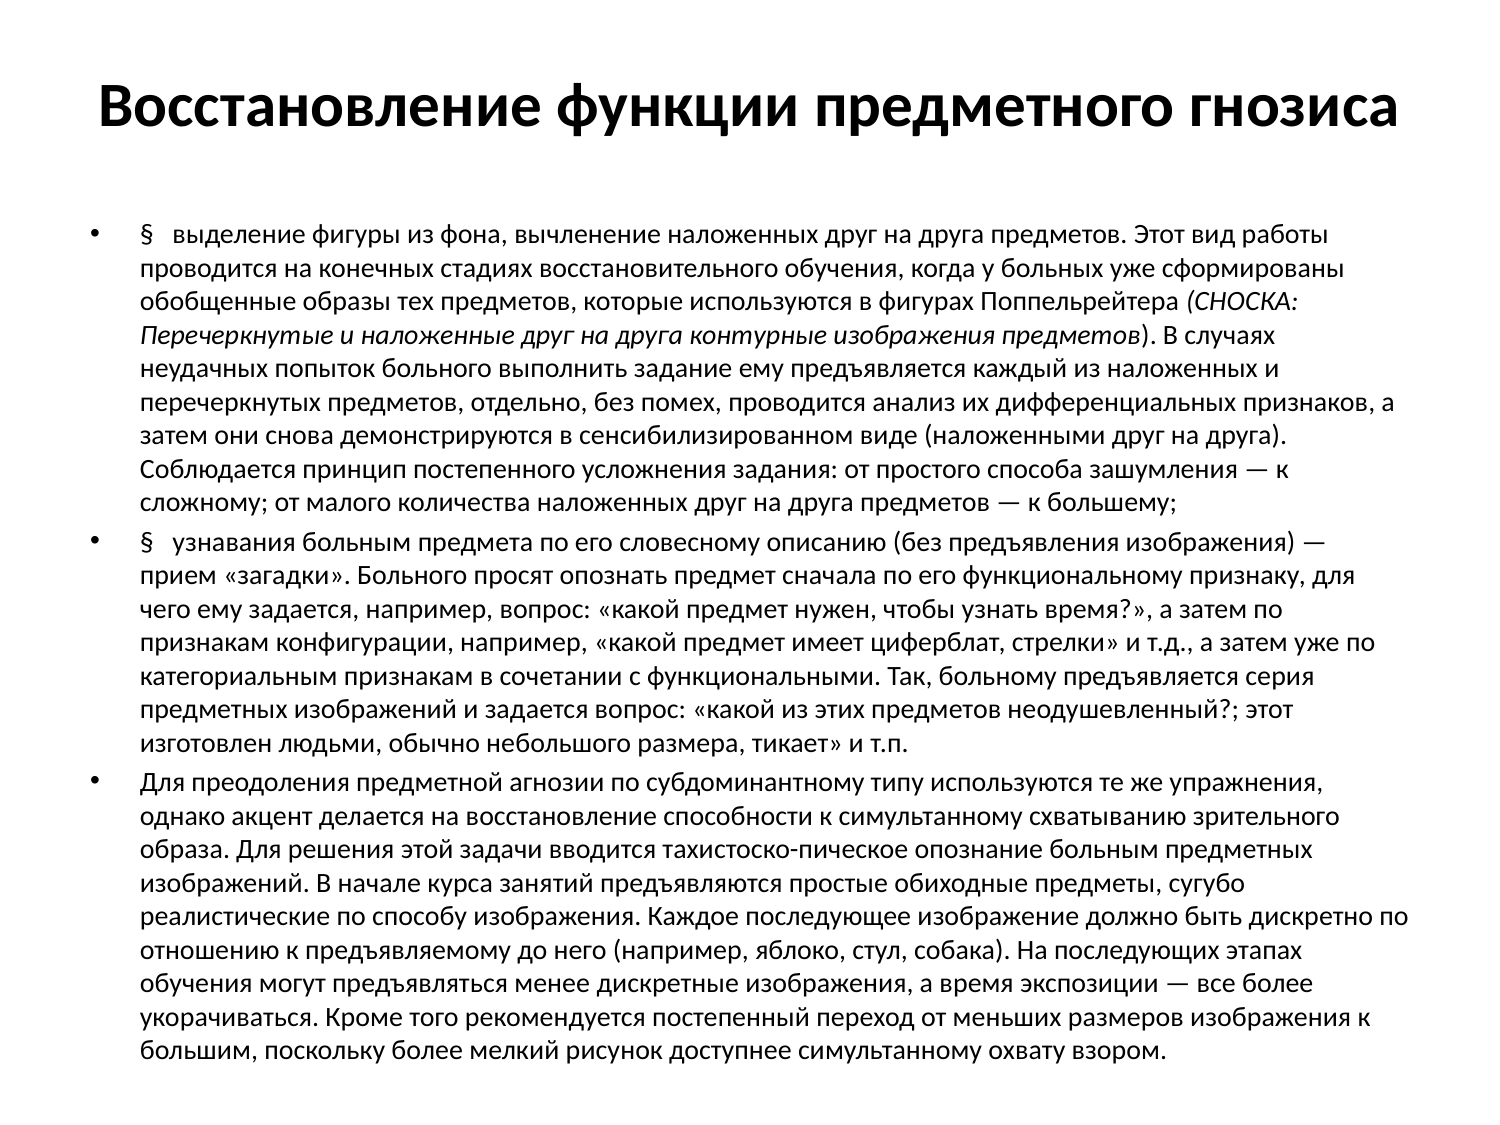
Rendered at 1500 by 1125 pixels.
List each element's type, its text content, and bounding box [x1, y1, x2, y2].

title Восстановление функции предметного гнозиса [75, 45, 1425, 208]
list § выделение фигуры из фона, вычленение наложенных друг на друга предметов. Этот вид работы проводится на конечных стадиях восстановительного обучения, когда у больных уже сформированы обобщенные образы тех предметов, которые используются в фигурах Поппельрейтера (СНОСКА: Перечеркнутые и наложенные друг на друга контурные изображения предметов). В случаях неудачных попыток больного выполнить задание ему предъявляется каждый из наложенных и перечеркнутых предметов, отдельно, без помех, проводится анализ их дифференциальных признаков, а затем они снова демонстрируются в сенсибилизированном виде (наложенными друг на друга). Соблюдается принцип постепенного усложнения задания: от простого способа зашумления — к сложному; от малого количества наложенных друг на друга предметов — к большему; § узнавания больным предмета по его словесному описанию (без предъявления изображения) — прием «загадки». Больного просят опознать предмет сначала по его функциональному признаку, для чего ему задается, например, вопрос: «какой предмет нужен, чтобы узнать время?», а затем по признакам конфигурации, например, «какой предмет имеет циферблат, стрелки» и т.д., а затем уже по категориальным признакам в сочетании с функциональными. Так, больному предъявляется серия предметных изображений и задается вопрос: «какой из этих предметов неодушевленный?; этот изготовлен людьми, обычно небольшого размера, тикает» и т.п. Для преодоления предметной агнозии по субдоминантному типу используются те же упражнения, однако акцент делается на восстановление способности к симультанному схватыванию зрительного образа. Для решения этой задачи вводится тахистоско-пическое опознание больным предметных изображений. В начале курса занятий предъявляются простые обиходные предметы, сугубо реалистические по способу изображения. Каждое последующее изображение должно быть дискретно по отношению к предъявляемому до него (например, яблоко, стул, собака). На последующих этапах обучения могут предъявляться менее дискретные изображения, а время экспозиции — все более укорачиваться. Кроме того рекомендуется постепенный переход от меньших размеров изображения к большим, поскольку более мелкий рисунок доступнее симультанному охвату взором. [75, 208, 1425, 1106]
